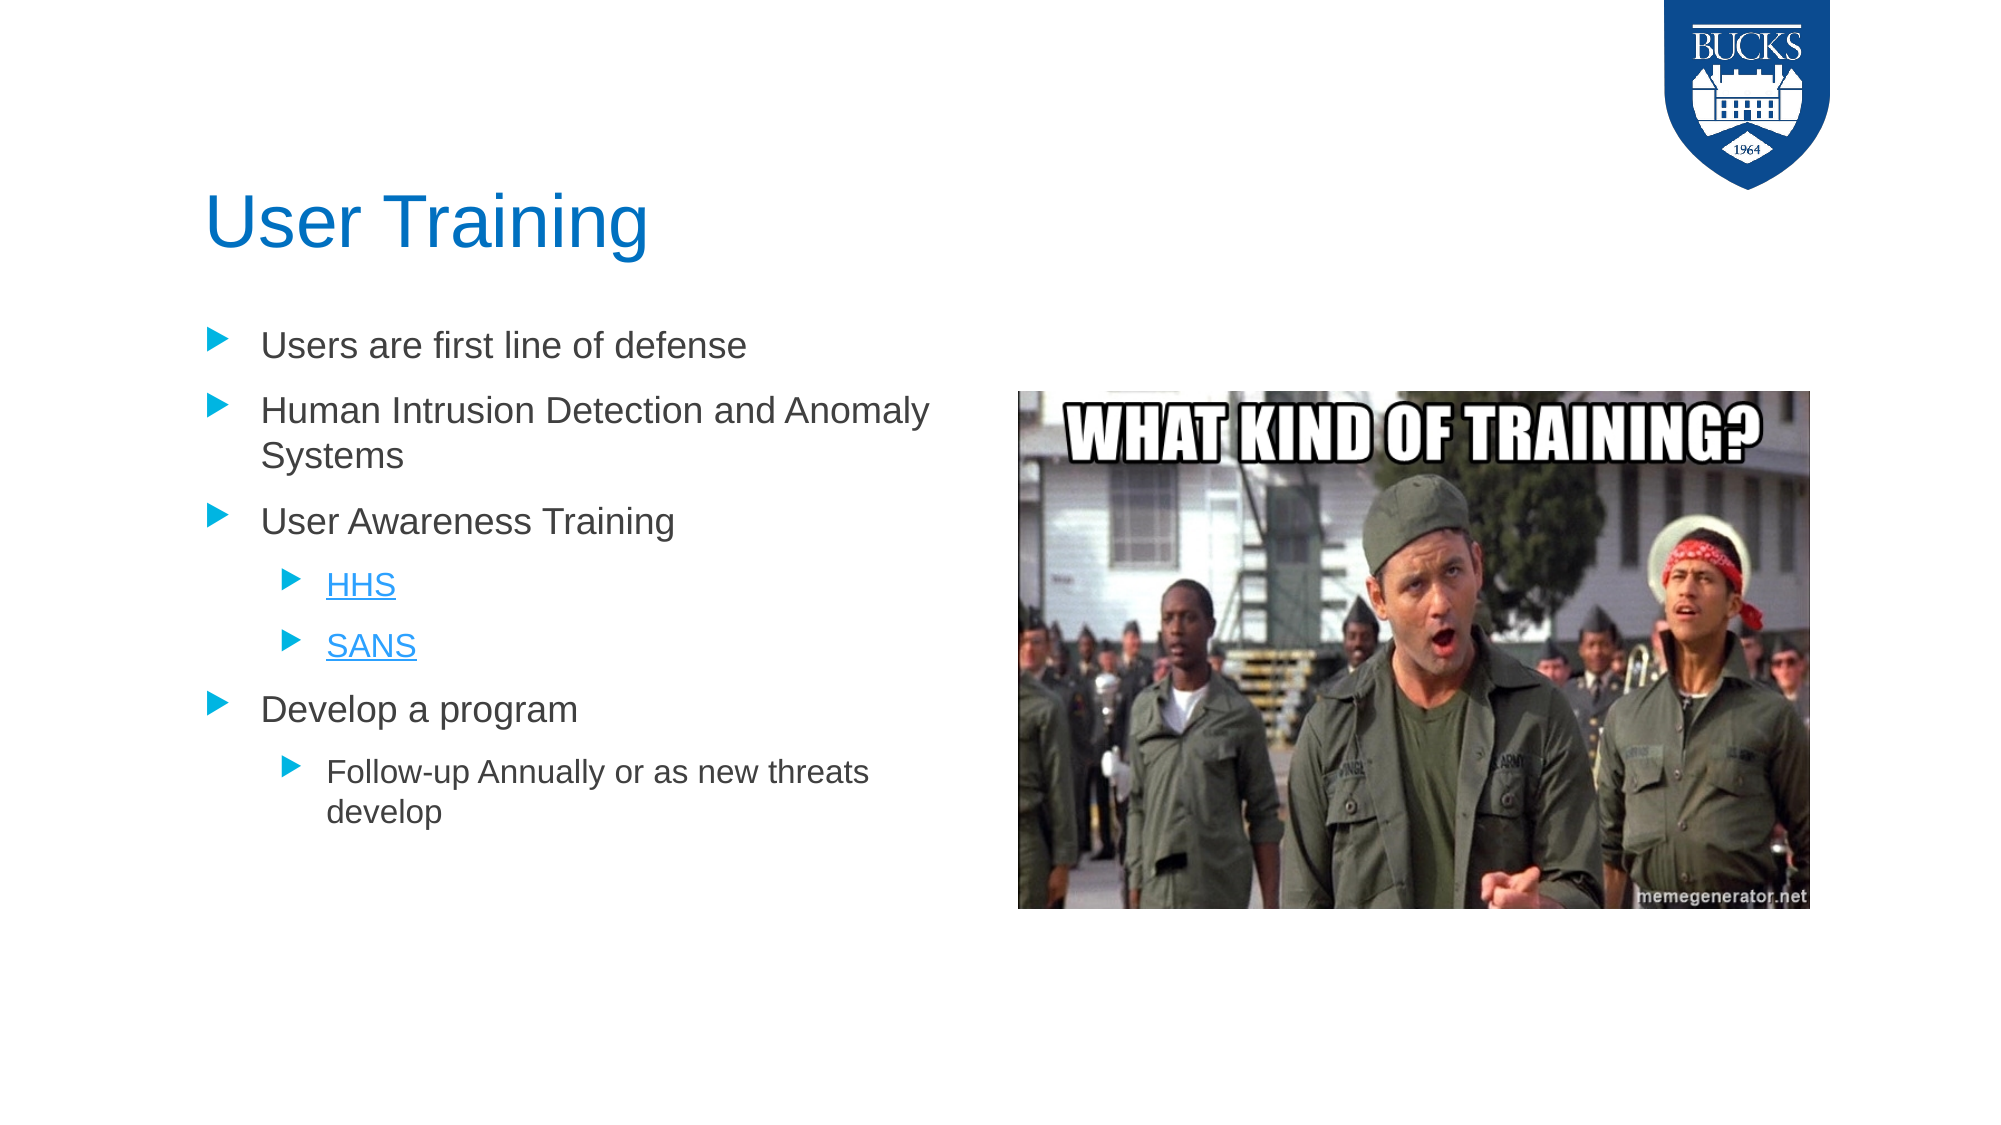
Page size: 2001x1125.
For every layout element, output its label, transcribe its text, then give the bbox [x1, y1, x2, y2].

picture [1664, 0, 1830, 190]
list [1018, 391, 1811, 910]
list Users are first line of defense Human Intrusion Detection and Anomaly Systems User Awareness Training HHS SANS Develop a program Follow-up Annually or as new threats develop [189, 313, 981, 988]
title User Training [189, 159, 1627, 276]
